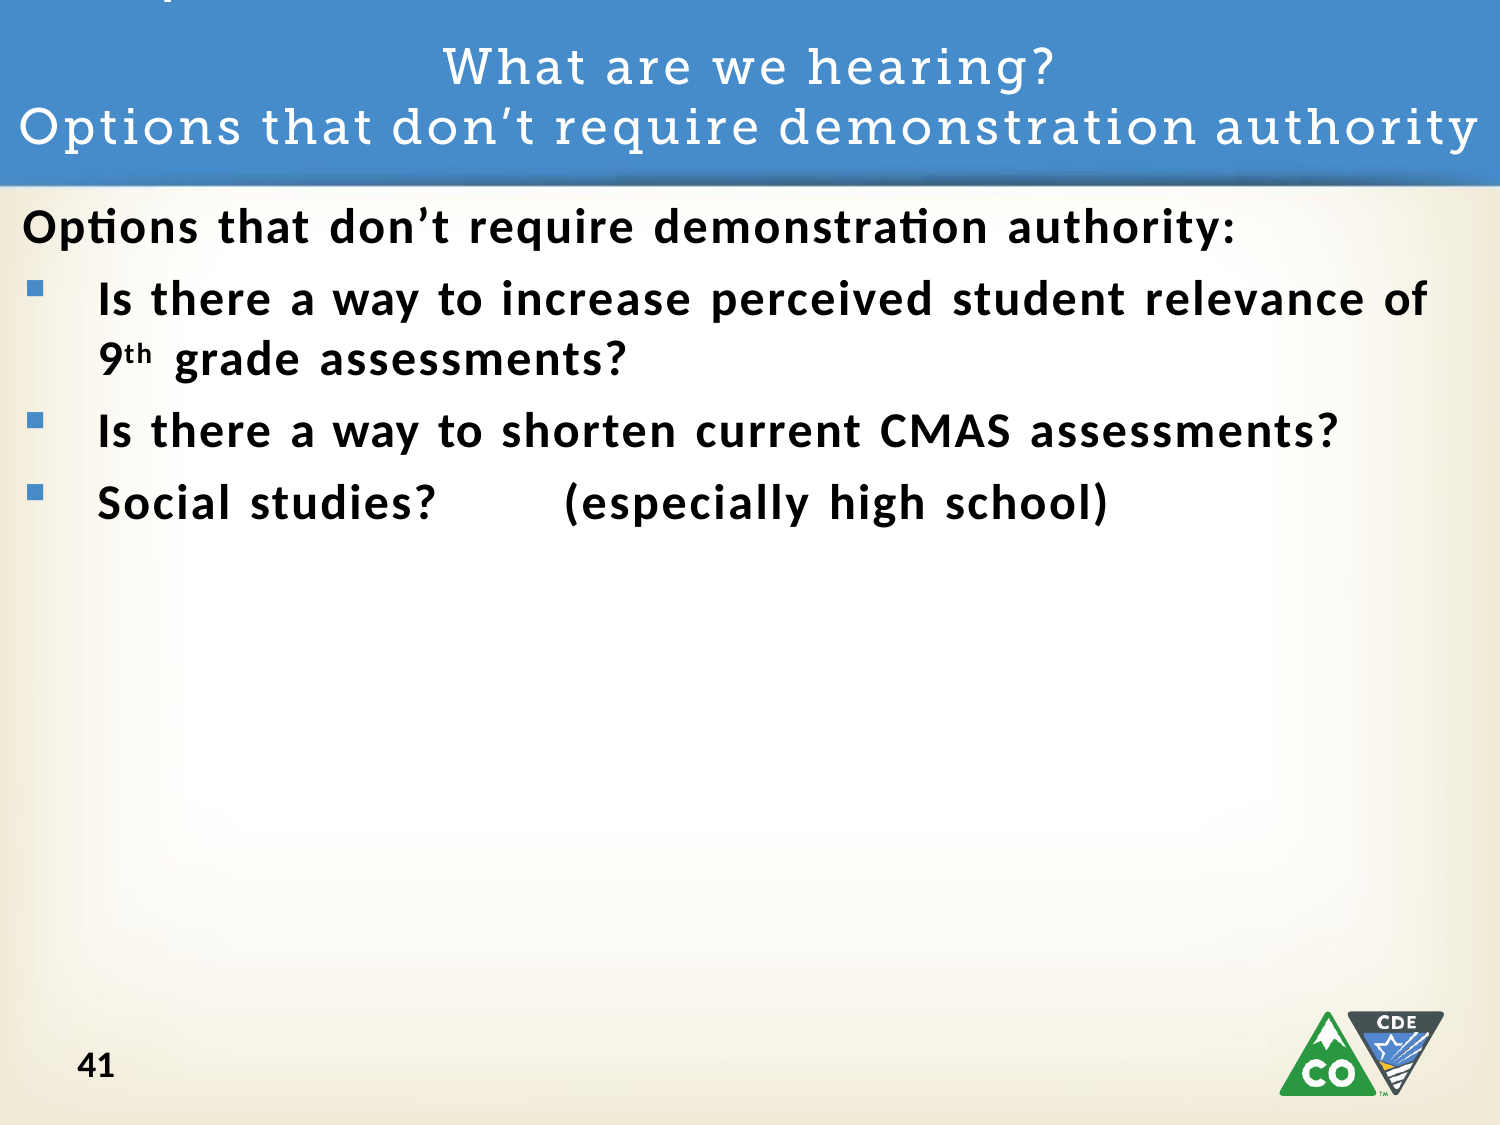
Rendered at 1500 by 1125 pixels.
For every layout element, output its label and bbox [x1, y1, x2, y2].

text_box [0, 0, 1500, 1125]
